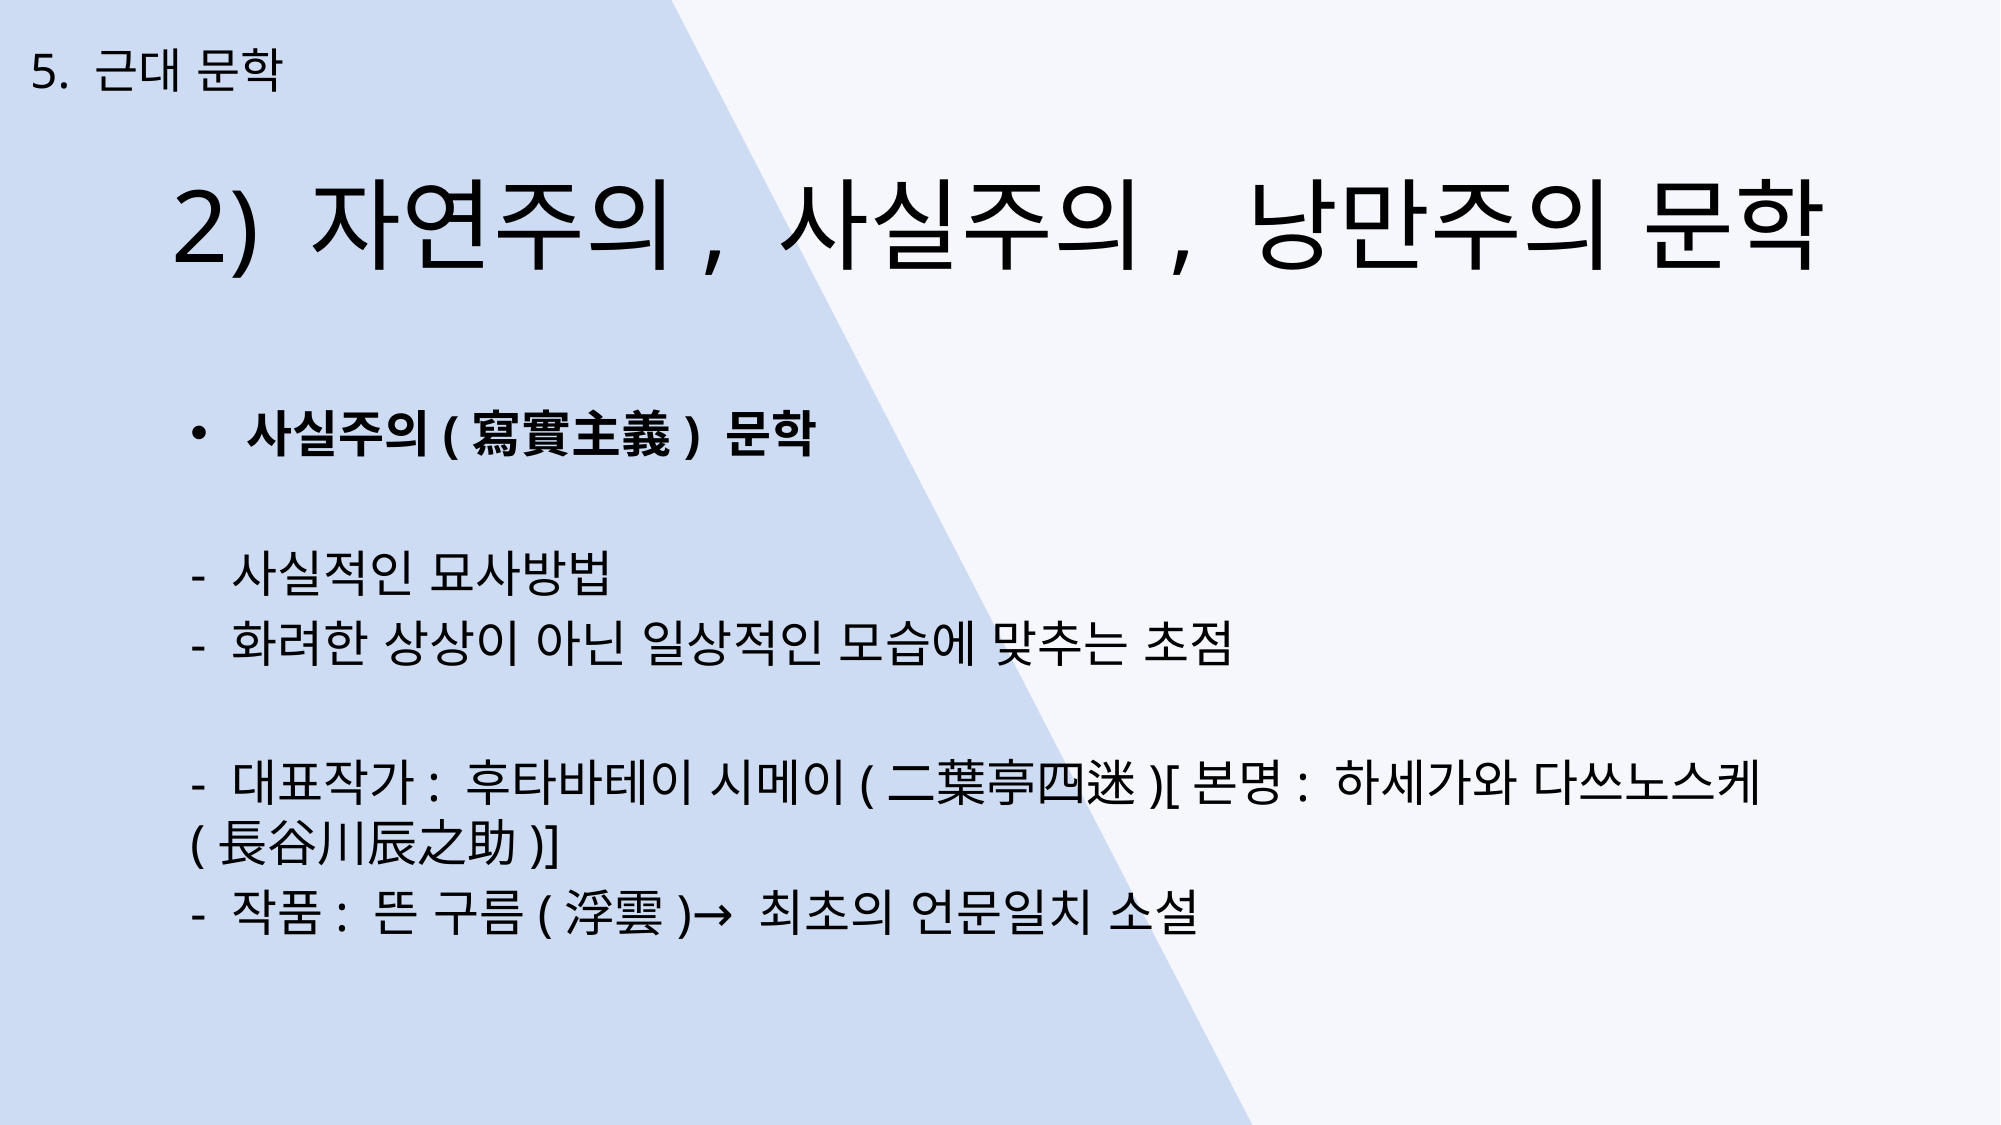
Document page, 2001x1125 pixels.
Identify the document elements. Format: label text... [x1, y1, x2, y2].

text_box 2) 자연주의, 사실주의, 낭만주의 문학 [134, 150, 1864, 295]
list 사실주의(寫實主義) 문학 - 사실적인 묘사방법 - 화려한 상상이 아닌 일상적인 모습에 맞추는 초점 - 대표작가: 후타바테이 시메이(二葉亭四迷)[본명: 하세가와 다쓰노스케(長谷川辰之助)] - 작품: 뜬 구름(浮雲)→ 최초의 언문일치 소설 [175, 394, 1825, 832]
text_box 5. 근대 문학 [15, 32, 322, 105]
text_box [0, 0, 1254, 1125]
